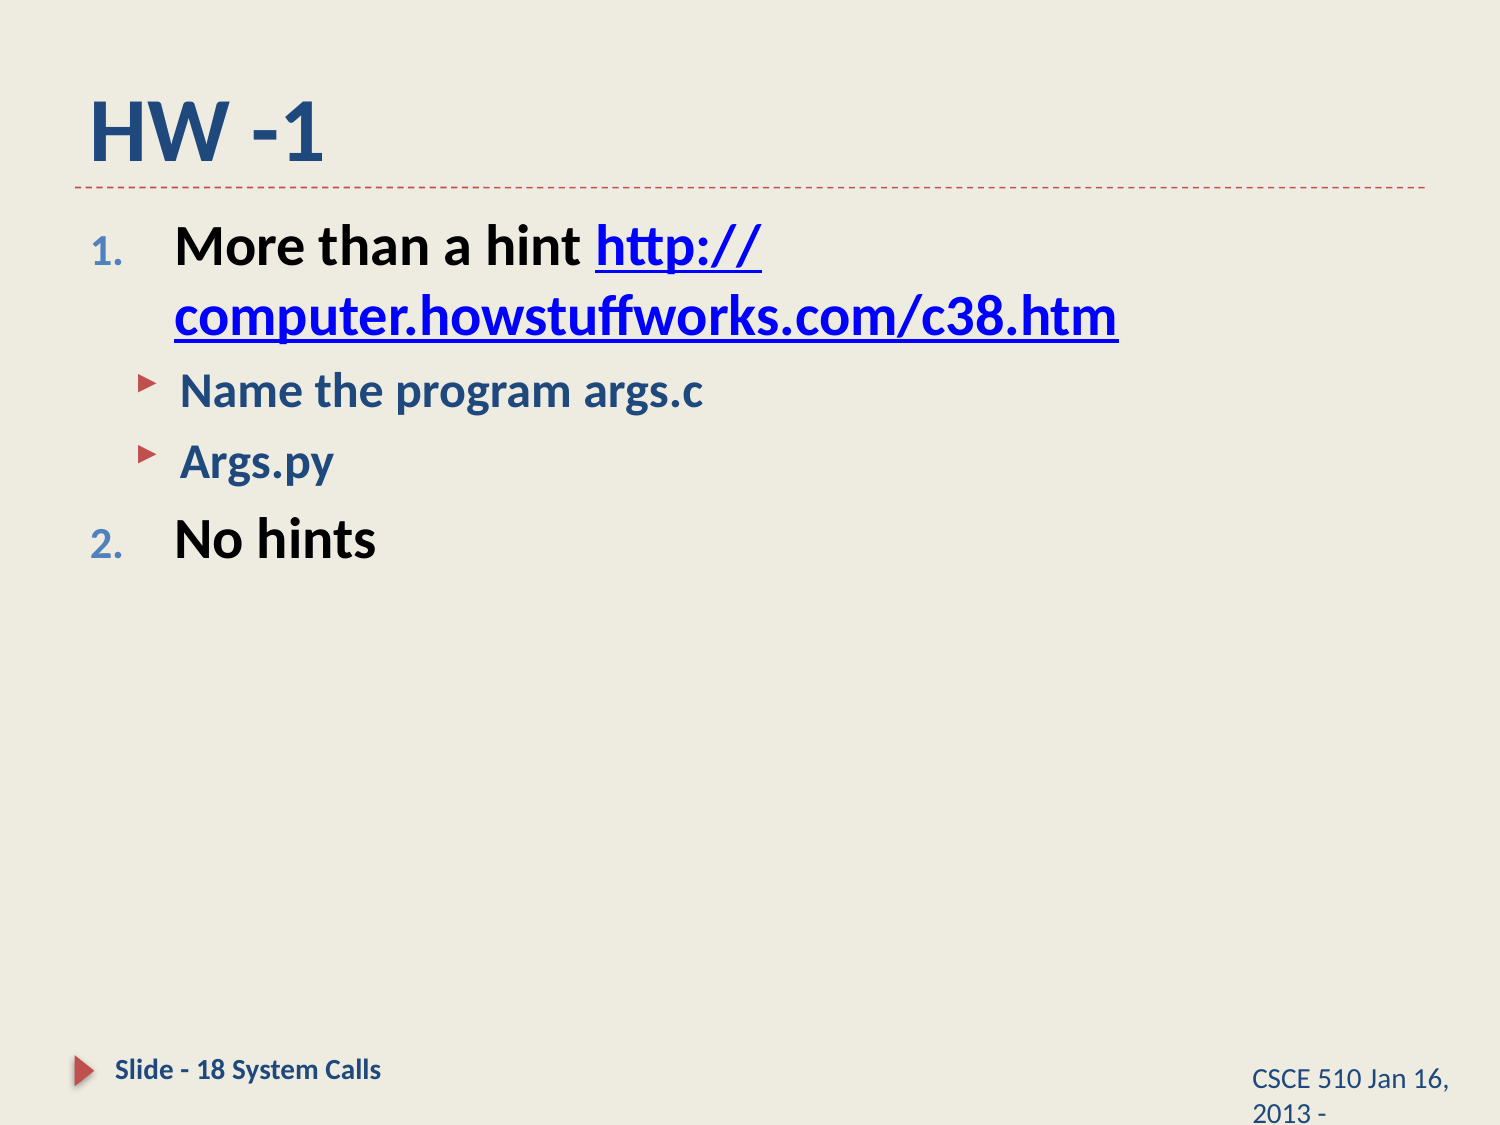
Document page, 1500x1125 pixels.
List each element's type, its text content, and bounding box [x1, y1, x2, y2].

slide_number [1237, 1052, 1488, 1113]
slide_number Slide - 18 System Calls [100, 1042, 426, 1103]
list More than a hint http://computer.howstuffworks.com/c38.htm Name the program args.c Args.py No hints [75, 200, 1425, 1010]
title HW -1 [75, 24, 1425, 188]
